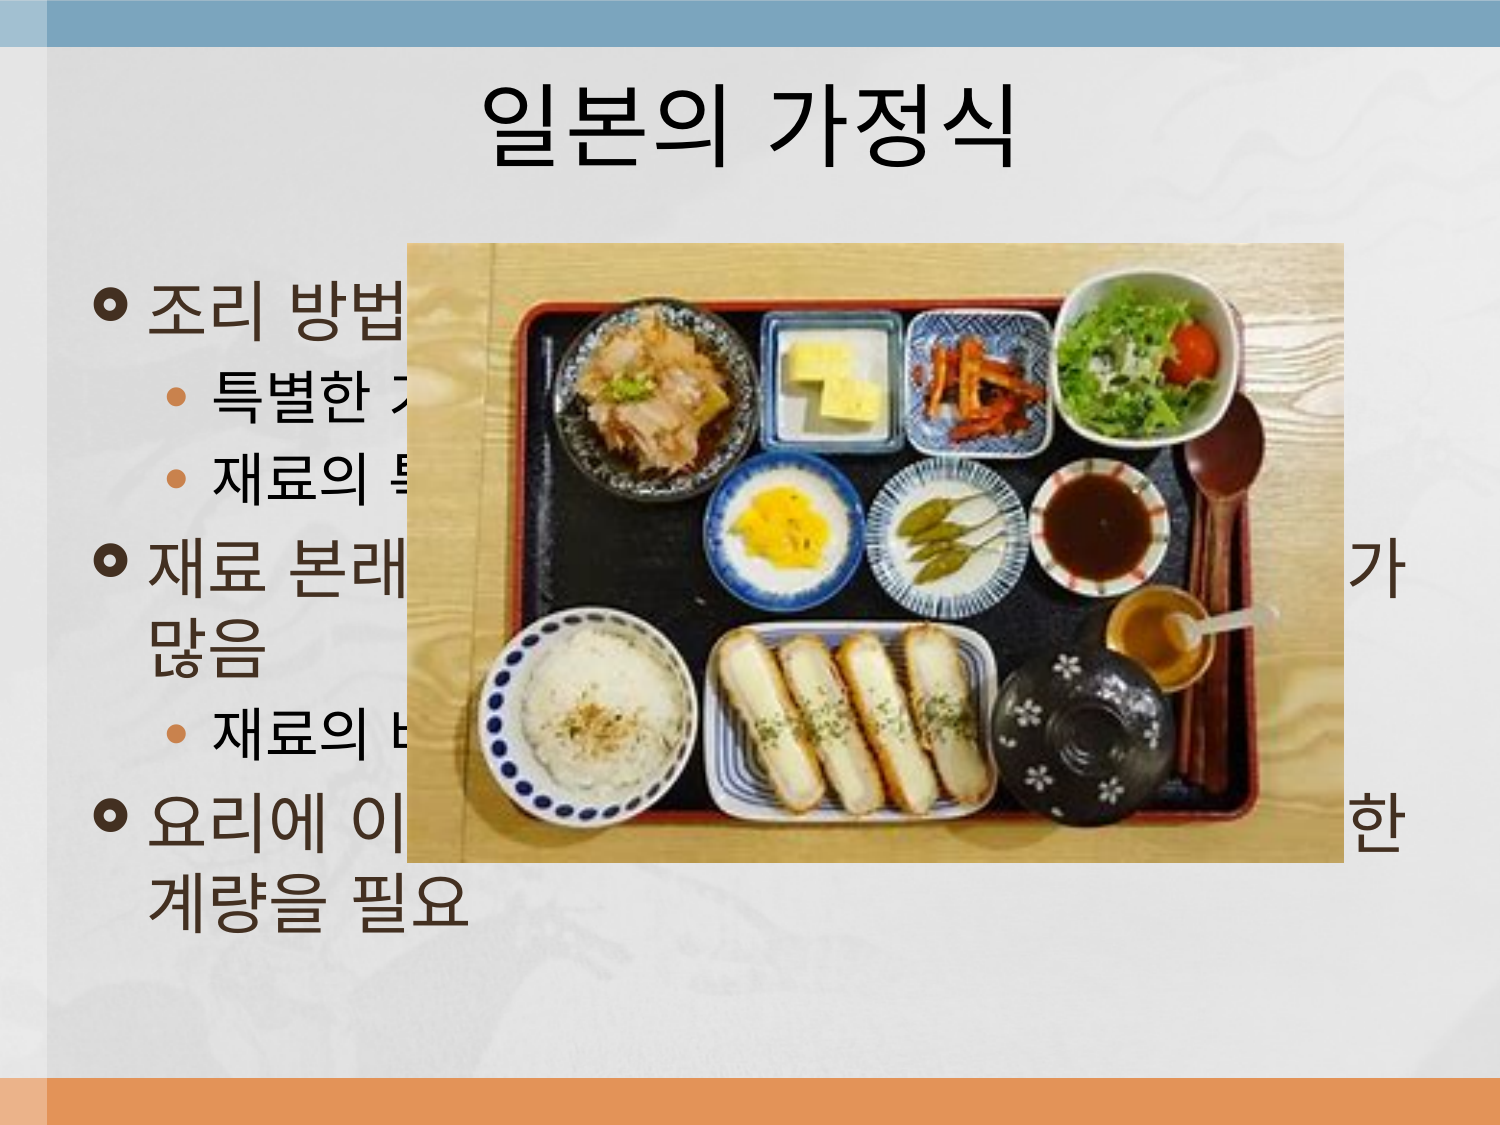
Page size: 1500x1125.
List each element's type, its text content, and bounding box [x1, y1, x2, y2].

title 일본의 가정식 [49, 46, 1454, 202]
picture [407, 243, 1344, 863]
list 조리 방법 특별한 기술이 필요하지 않음 재료의 특성에 맞도록 일반적이게 조리 재료 본래의 맛이 특출나게 두드러지는 요리가 많음 재료의 비율과 계량이 매우 중요 요리에 이용되는 소스를 이용할 때에는 정확한 계량을 필요 [75, 262, 1425, 1005]
